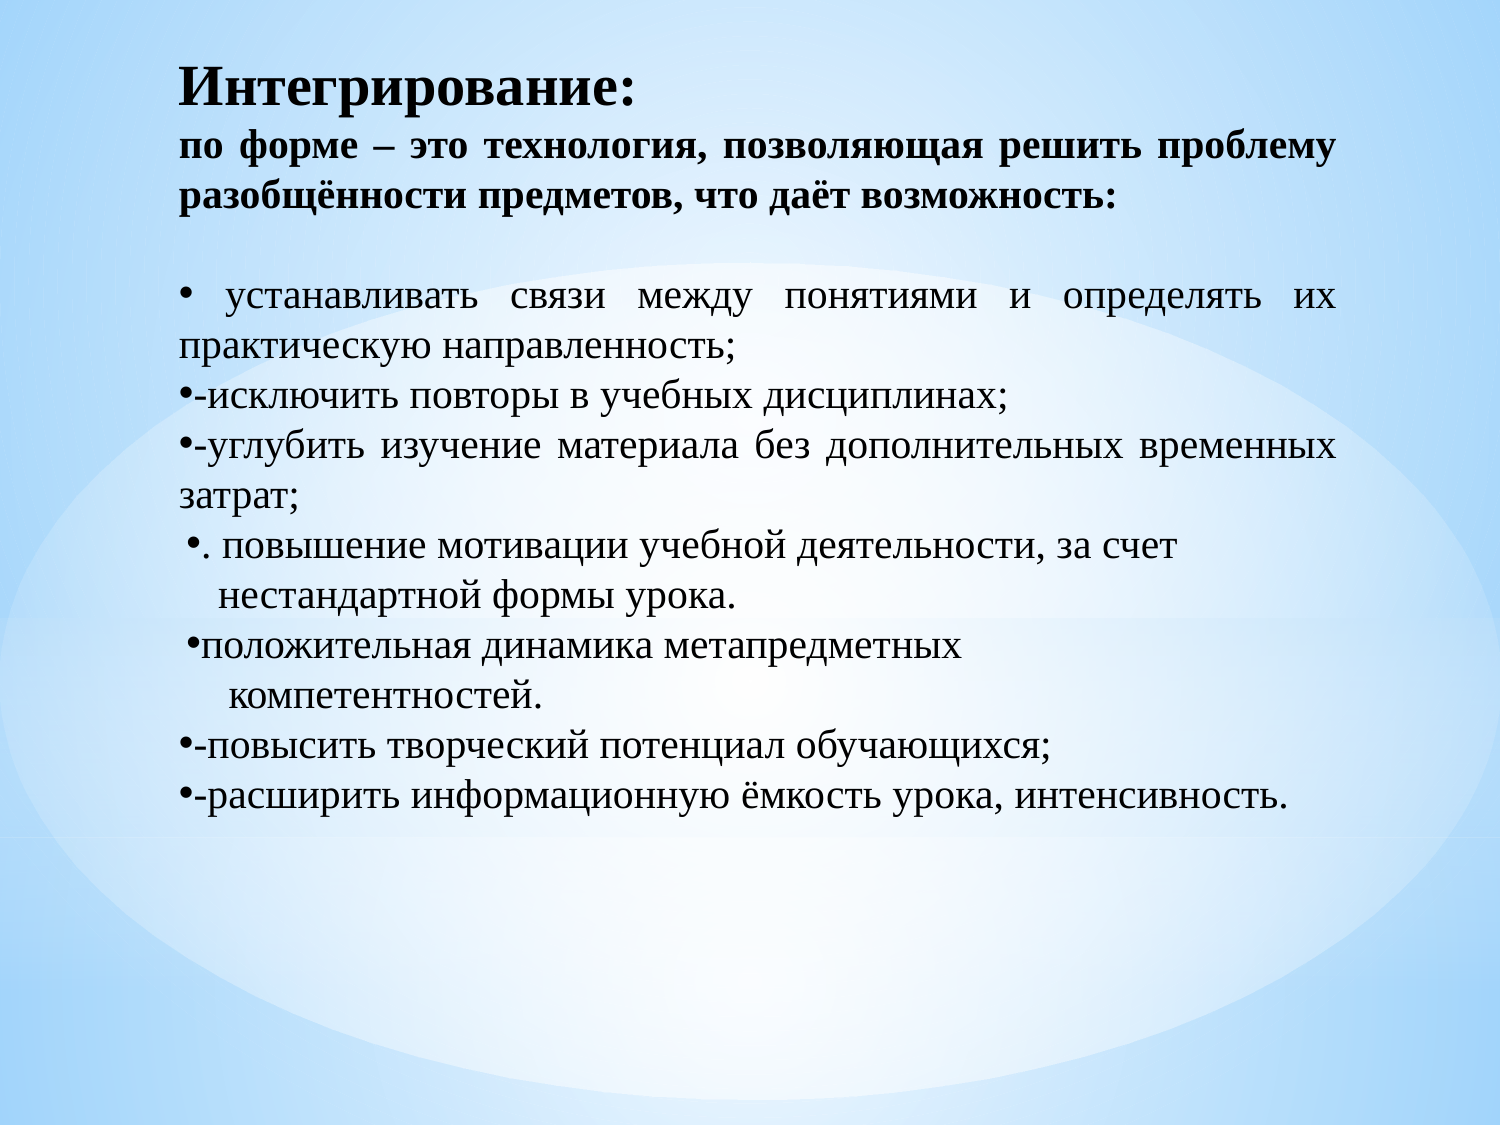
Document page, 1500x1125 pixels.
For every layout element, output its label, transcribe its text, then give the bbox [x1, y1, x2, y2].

text_box Интегрирование: по форме – это технология, позволяющая решить проблему разобщённости предметов, что даёт возможность: устанавливать связи между понятиями и определять их практическую направленность; -исключить повторы в учебных дисциплинах; -углубить изучение материала без дополнительных временных затрат; . повышение мотивации учебной деятельности, за счет нестандартной формы урока. положительная динамика метапредметных компетентностей. -повысить творческий потенциал обучающихся; -расширить информационную ёмкость урока, интенсивность. [164, 39, 1353, 920]
